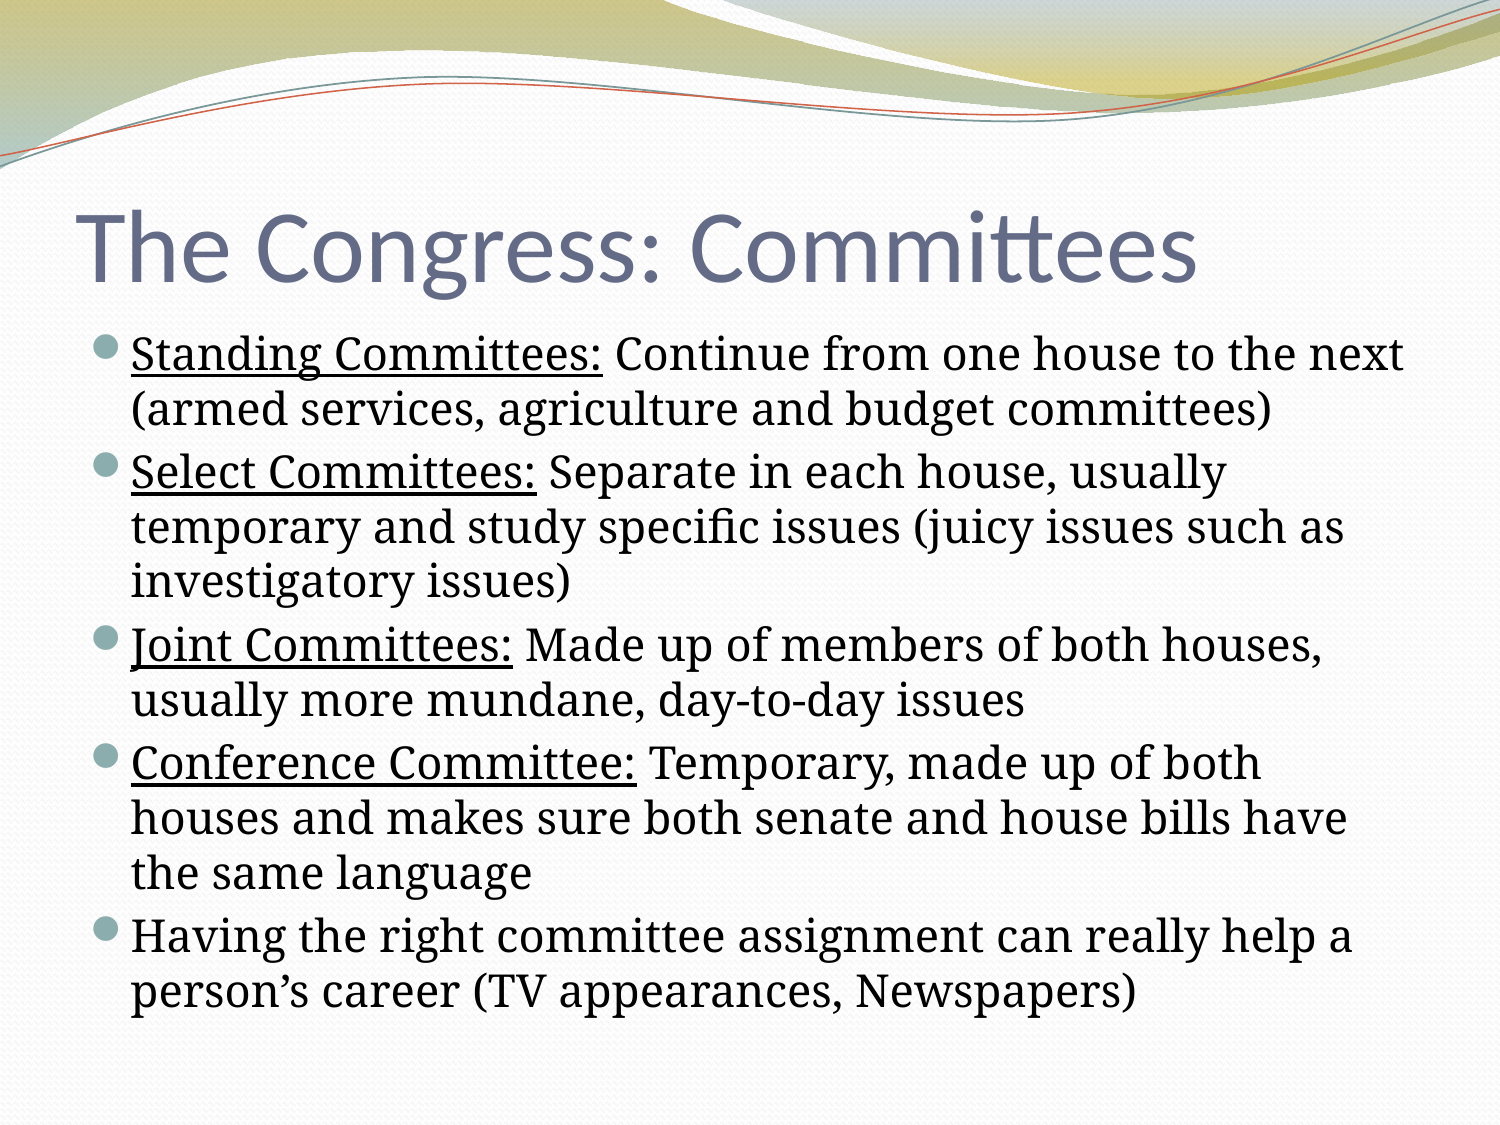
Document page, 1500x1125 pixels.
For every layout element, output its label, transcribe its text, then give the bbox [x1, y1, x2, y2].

title The Congress: Committees [75, 115, 1425, 303]
list Standing Committees: Continue from one house to the next (armed services, agriculture and budget committees) Select Committees: Separate in each house, usually temporary and study specific issues (juicy issues such as investigatory issues) Joint Committees: Made up of members of both houses, usually more mundane, day-to-day issues Conference Committee: Temporary, made up of both houses and makes sure both senate and house bills have the same language Having the right committee assignment can really help a person’s career (TV appearances, Newspapers) [75, 317, 1425, 1038]
